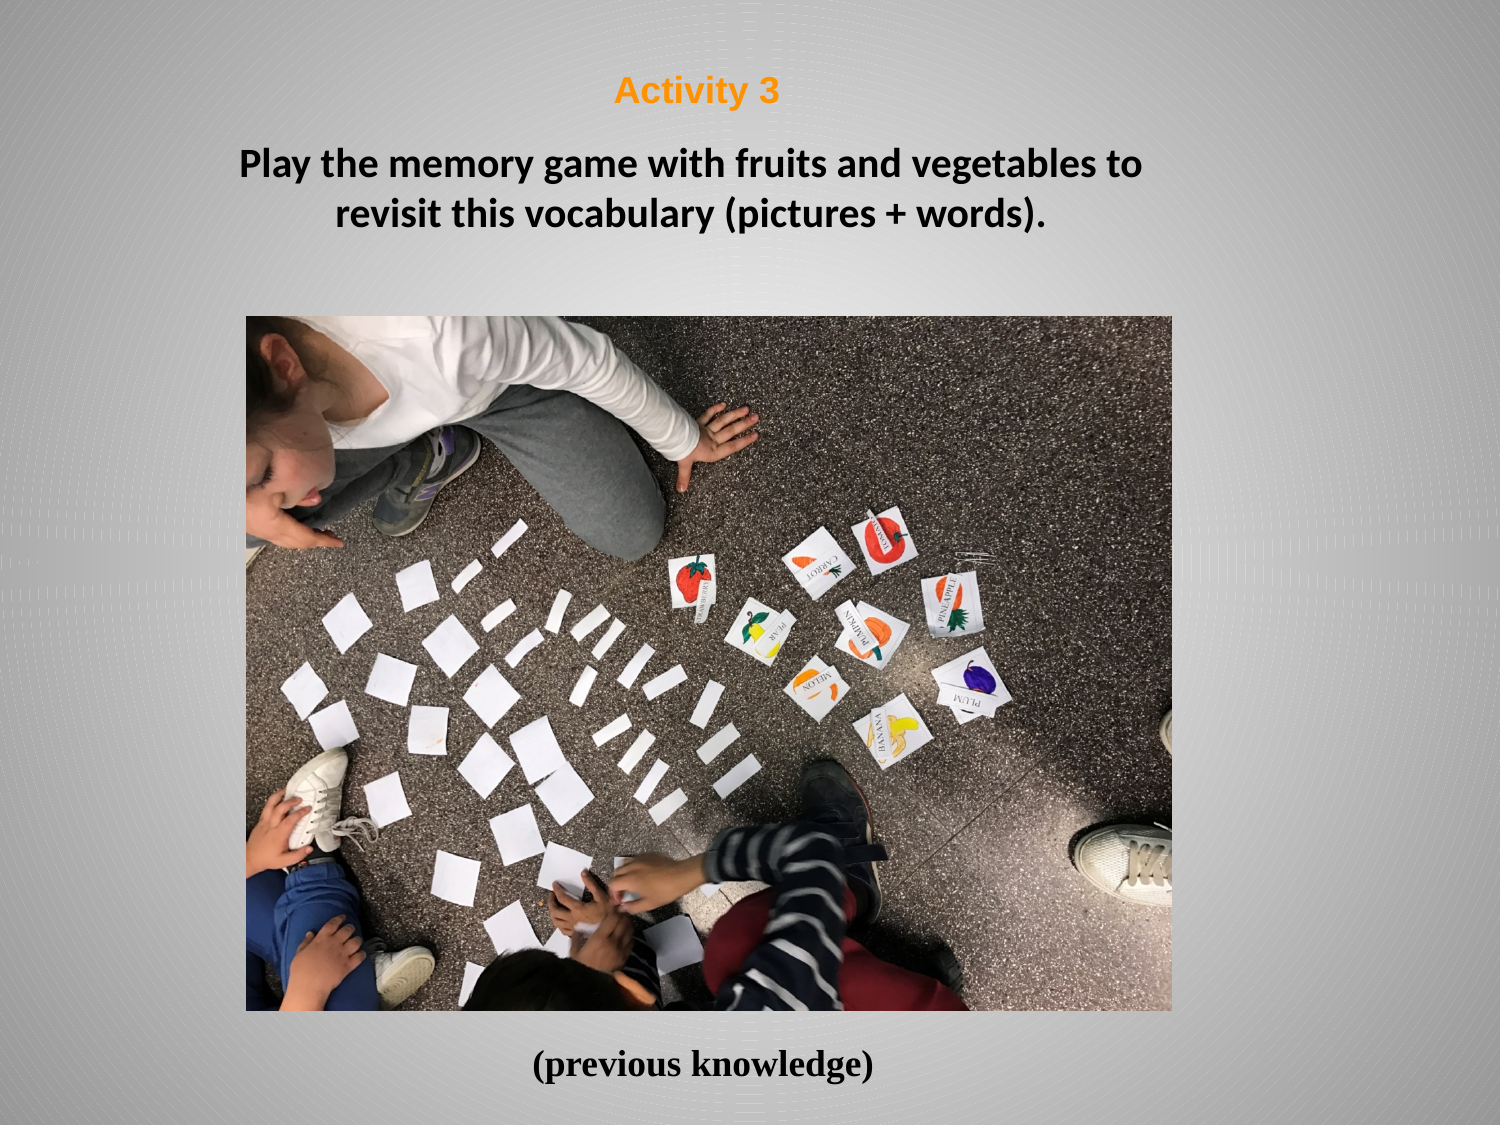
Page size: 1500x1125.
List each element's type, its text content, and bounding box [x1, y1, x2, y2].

text_box (previous knowledge) [517, 1031, 890, 1091]
text_box Activity 3 [598, 58, 796, 119]
picture [245, 316, 1173, 1011]
text_box Play the memory game with fruits and vegetables to revisit this vocabulary (pictures + words). [175, 128, 1208, 294]
